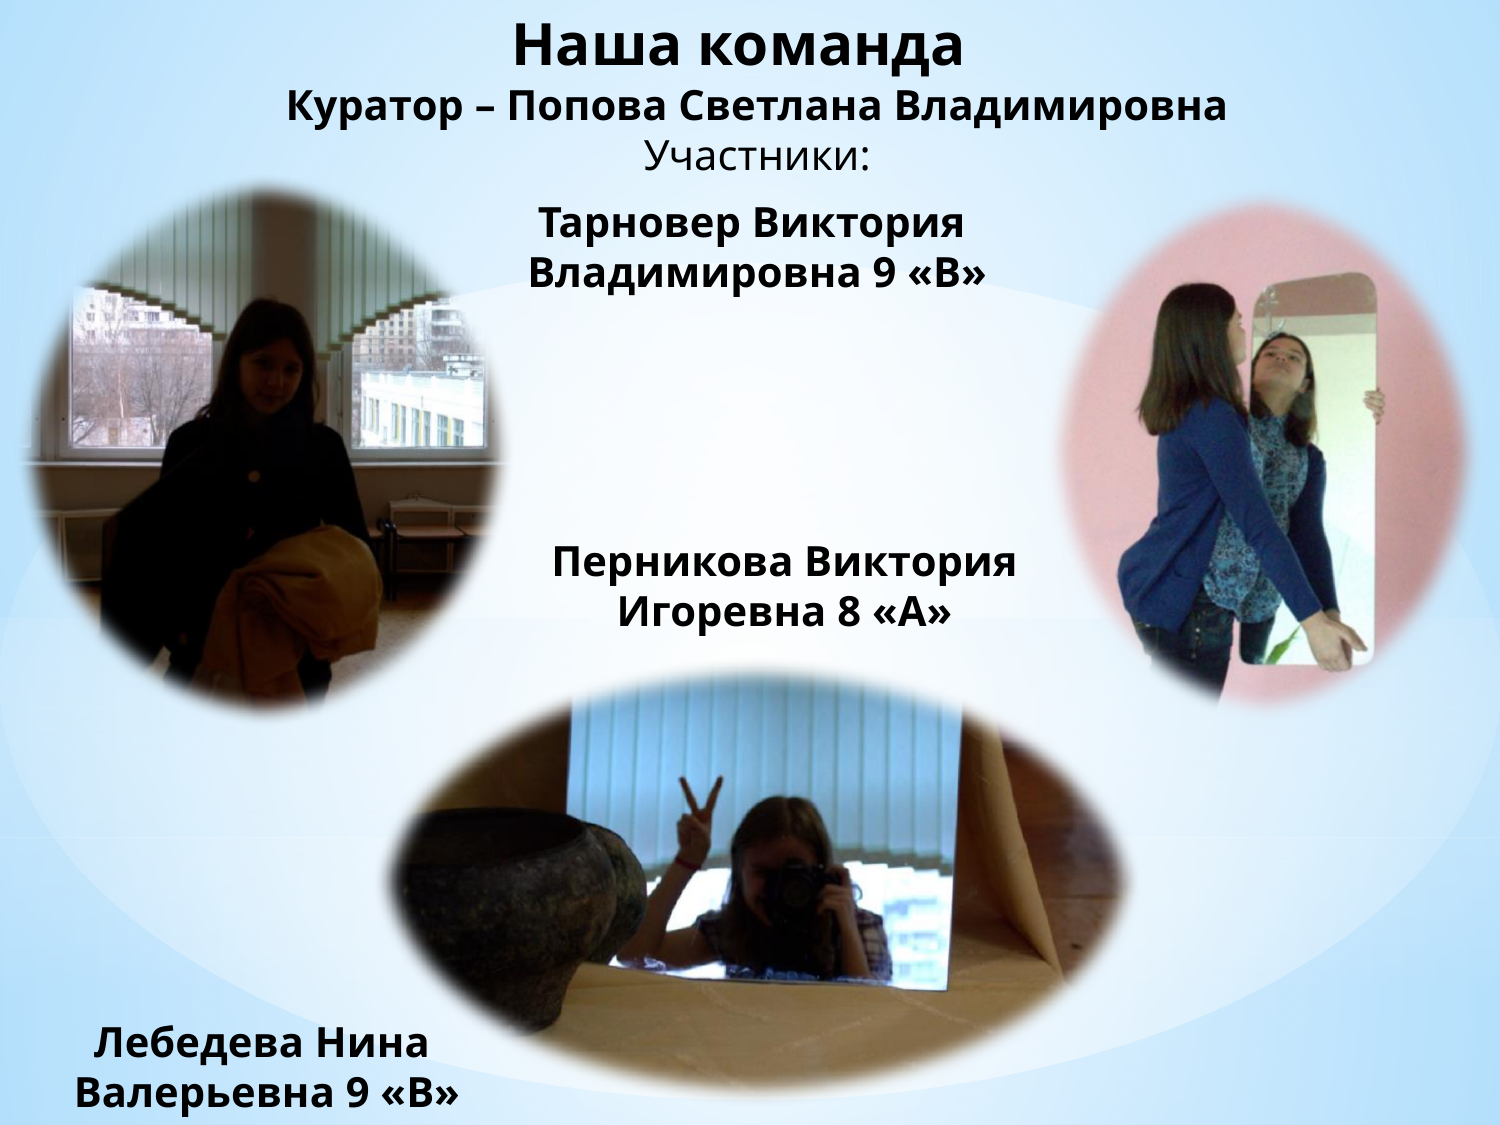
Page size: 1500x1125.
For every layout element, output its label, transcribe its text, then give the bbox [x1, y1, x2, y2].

picture [14, 172, 1485, 1107]
text_box Наша команда [496, 0, 981, 71]
text_box Куратор – Попова Светлана Владимировна Участники: [225, 71, 1289, 187]
text_box Перникова Виктория Игоревна 8 «А» [519, 527, 1036, 642]
text_box Лебедева Нина Валерьевна 9 «В» [59, 1008, 476, 1124]
text_box Тарновер Виктория Владимировна 9 «В» [519, 187, 1002, 303]
